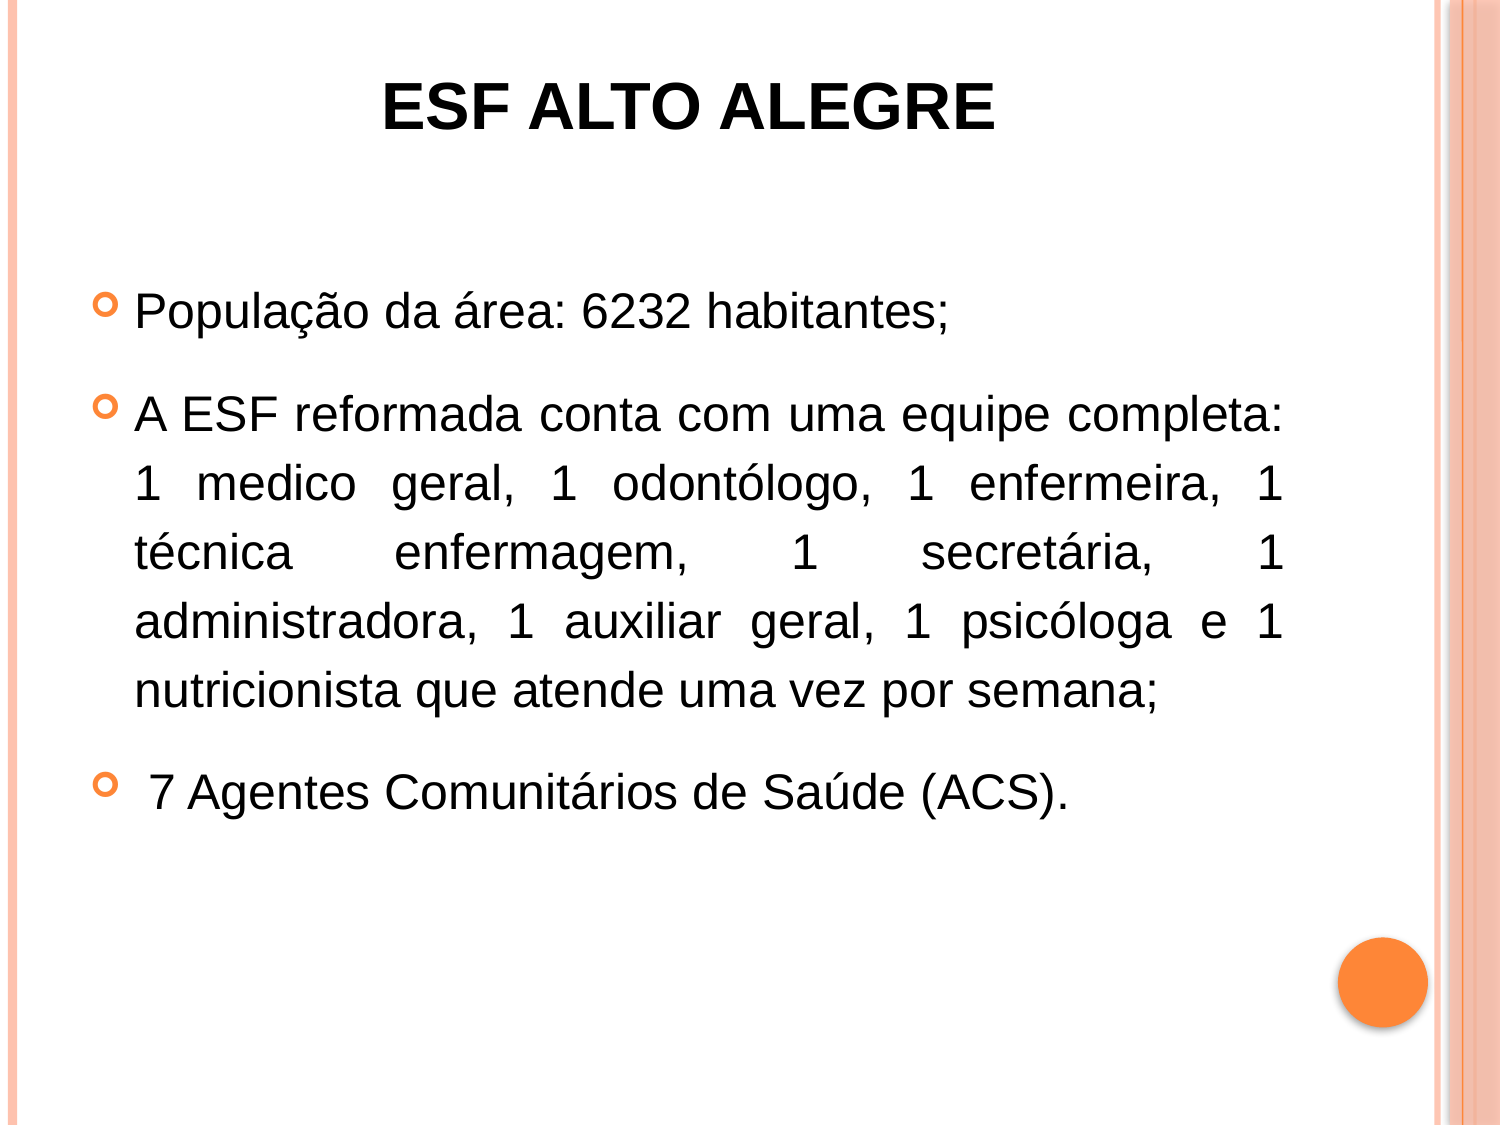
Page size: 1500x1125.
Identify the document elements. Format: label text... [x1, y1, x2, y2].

list População da área: 6232 habitantes; A ESF reformada conta com uma equipe completa: 1 medico geral, 1 odontólogo, 1 enfermeira, 1 técnica enfermagem, 1 secretária, 1 administradora, 1 auxiliar geral, 1 psicóloga e 1 nutricionista que atende uma vez por semana; 7 Agentes Comunitários de Saúde (ACS). [75, 262, 1300, 1062]
title ESF Alto Alegre [76, 42, 1302, 150]
